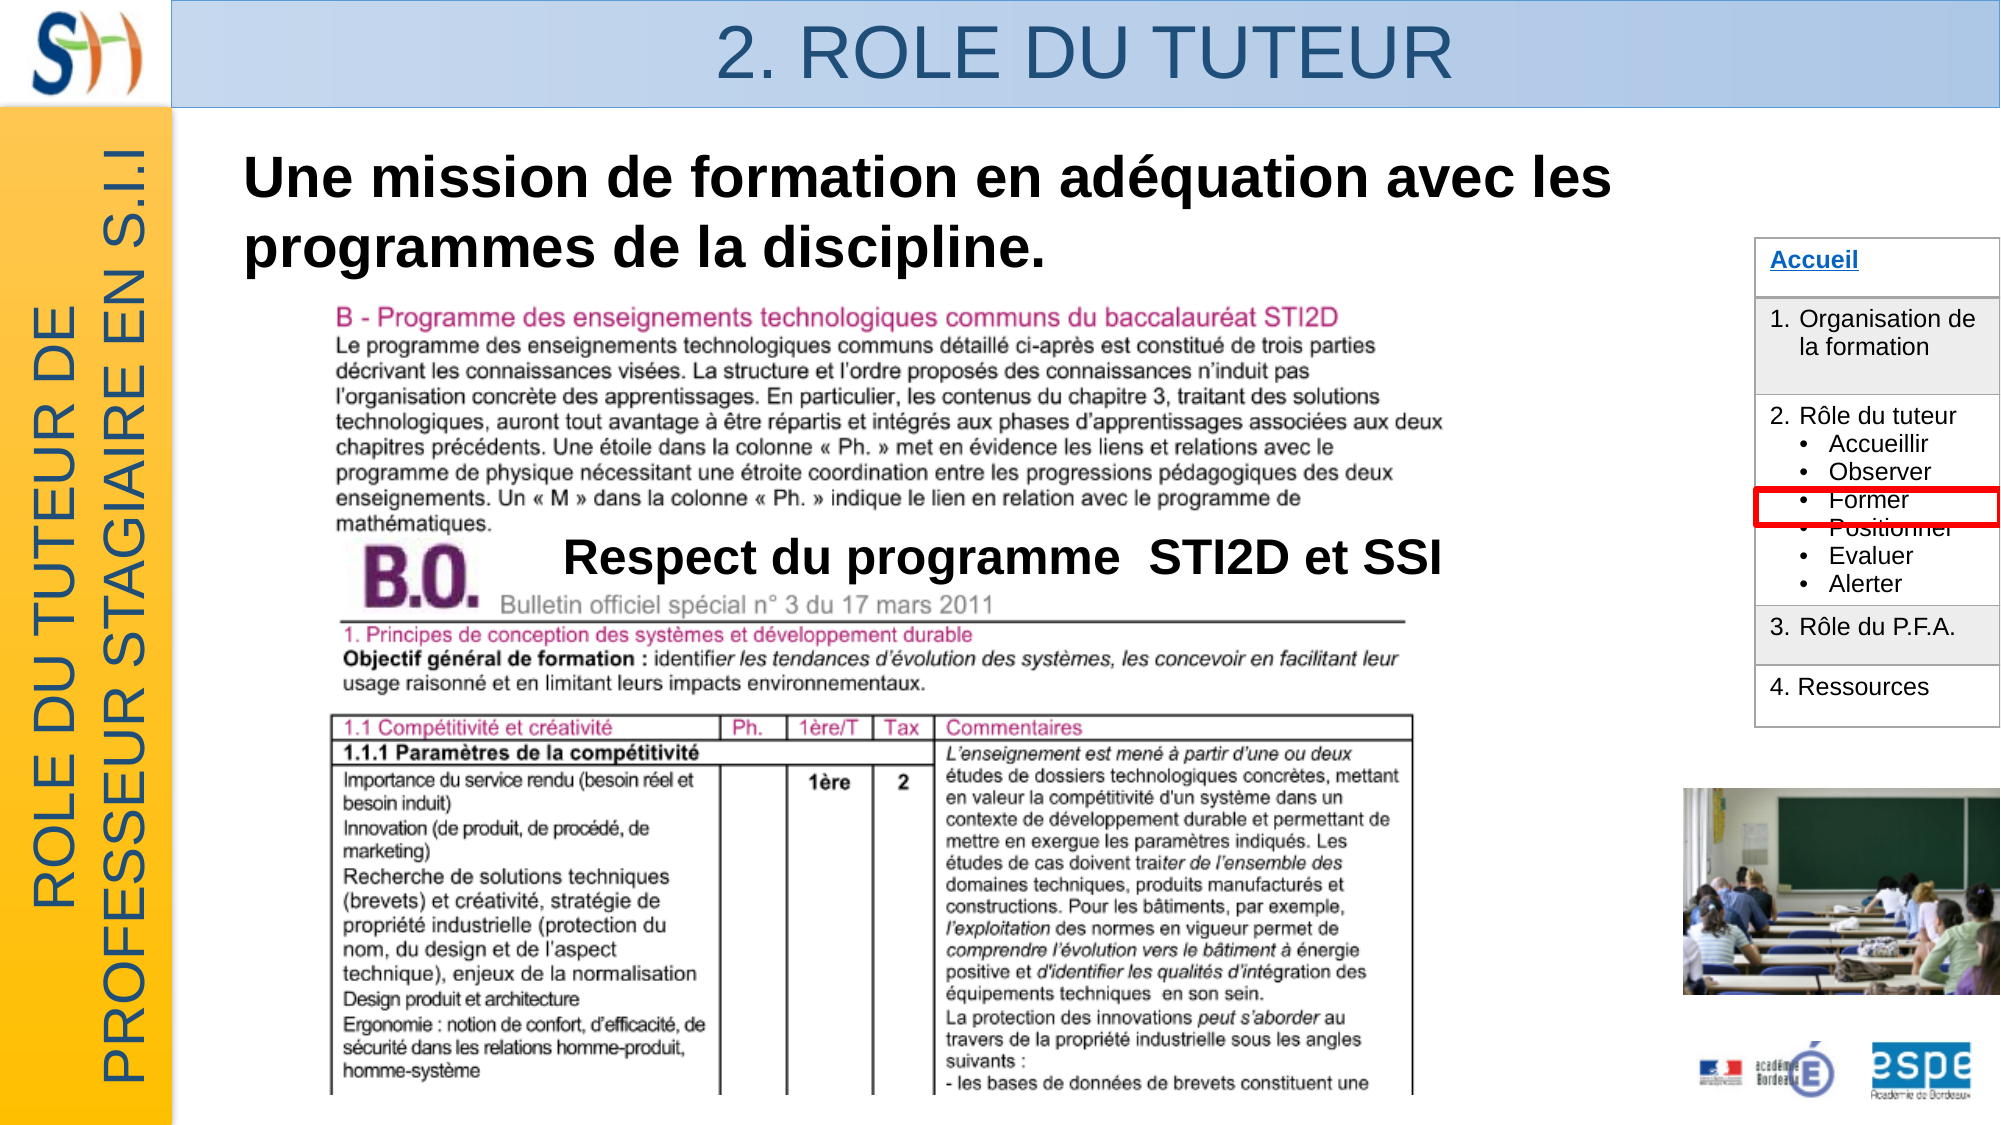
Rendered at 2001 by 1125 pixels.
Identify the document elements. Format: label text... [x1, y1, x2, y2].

picture [27, 10, 144, 98]
picture [305, 292, 1476, 1095]
picture [1871, 1041, 1972, 1101]
title 2. ROLE DU TUTEUR [171, 0, 2000, 108]
text_box [1755, 489, 2000, 526]
picture [1683, 788, 2000, 995]
picture [1694, 1041, 1841, 1101]
text_box Une mission de formation en adéquation avec les programmes de la discipline. [229, 132, 1640, 287]
